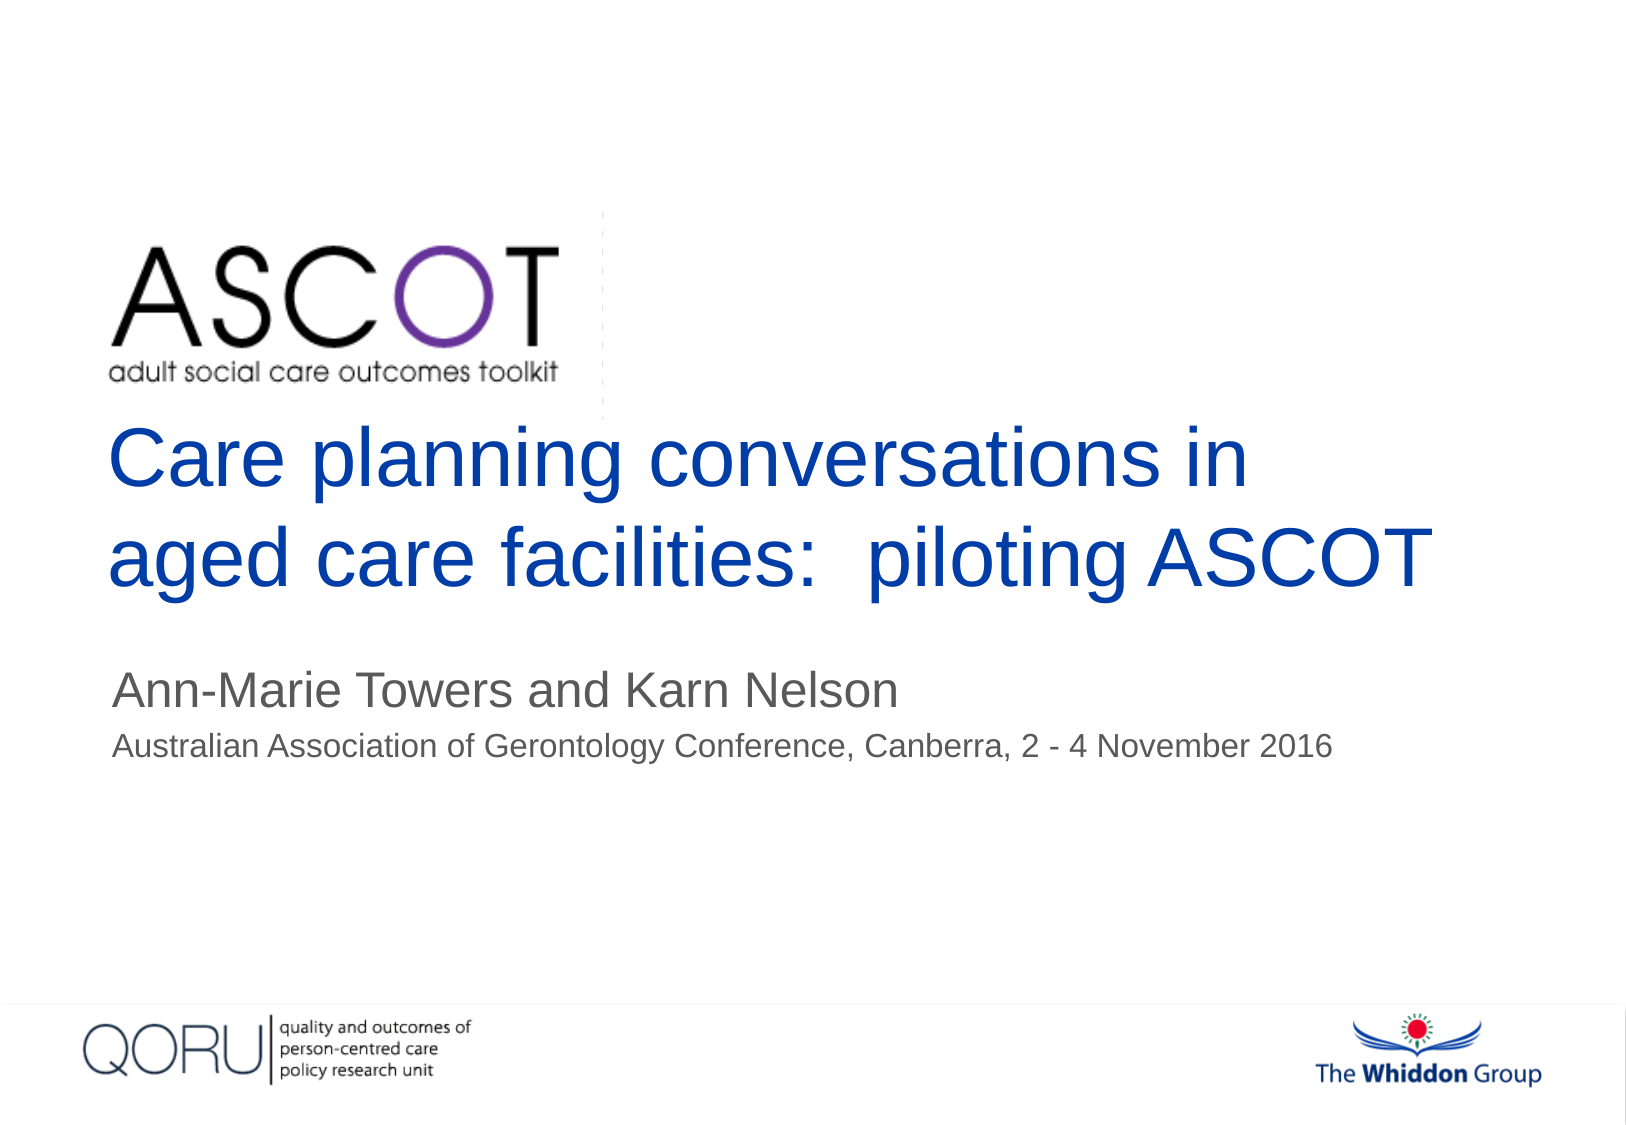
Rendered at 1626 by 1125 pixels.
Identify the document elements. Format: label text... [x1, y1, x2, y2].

picture [1304, 1004, 1550, 1112]
subtitle Ann-Marie Towers and Karn Nelson Australian Association of Gerontology Conference, Canberra, 2 - 4 November 2016 [96, 650, 1449, 854]
picture [74, 209, 604, 420]
title Care planning conversations in aged care facilities: piloting ASCOT [92, 395, 1474, 637]
picture [81, 1009, 475, 1091]
